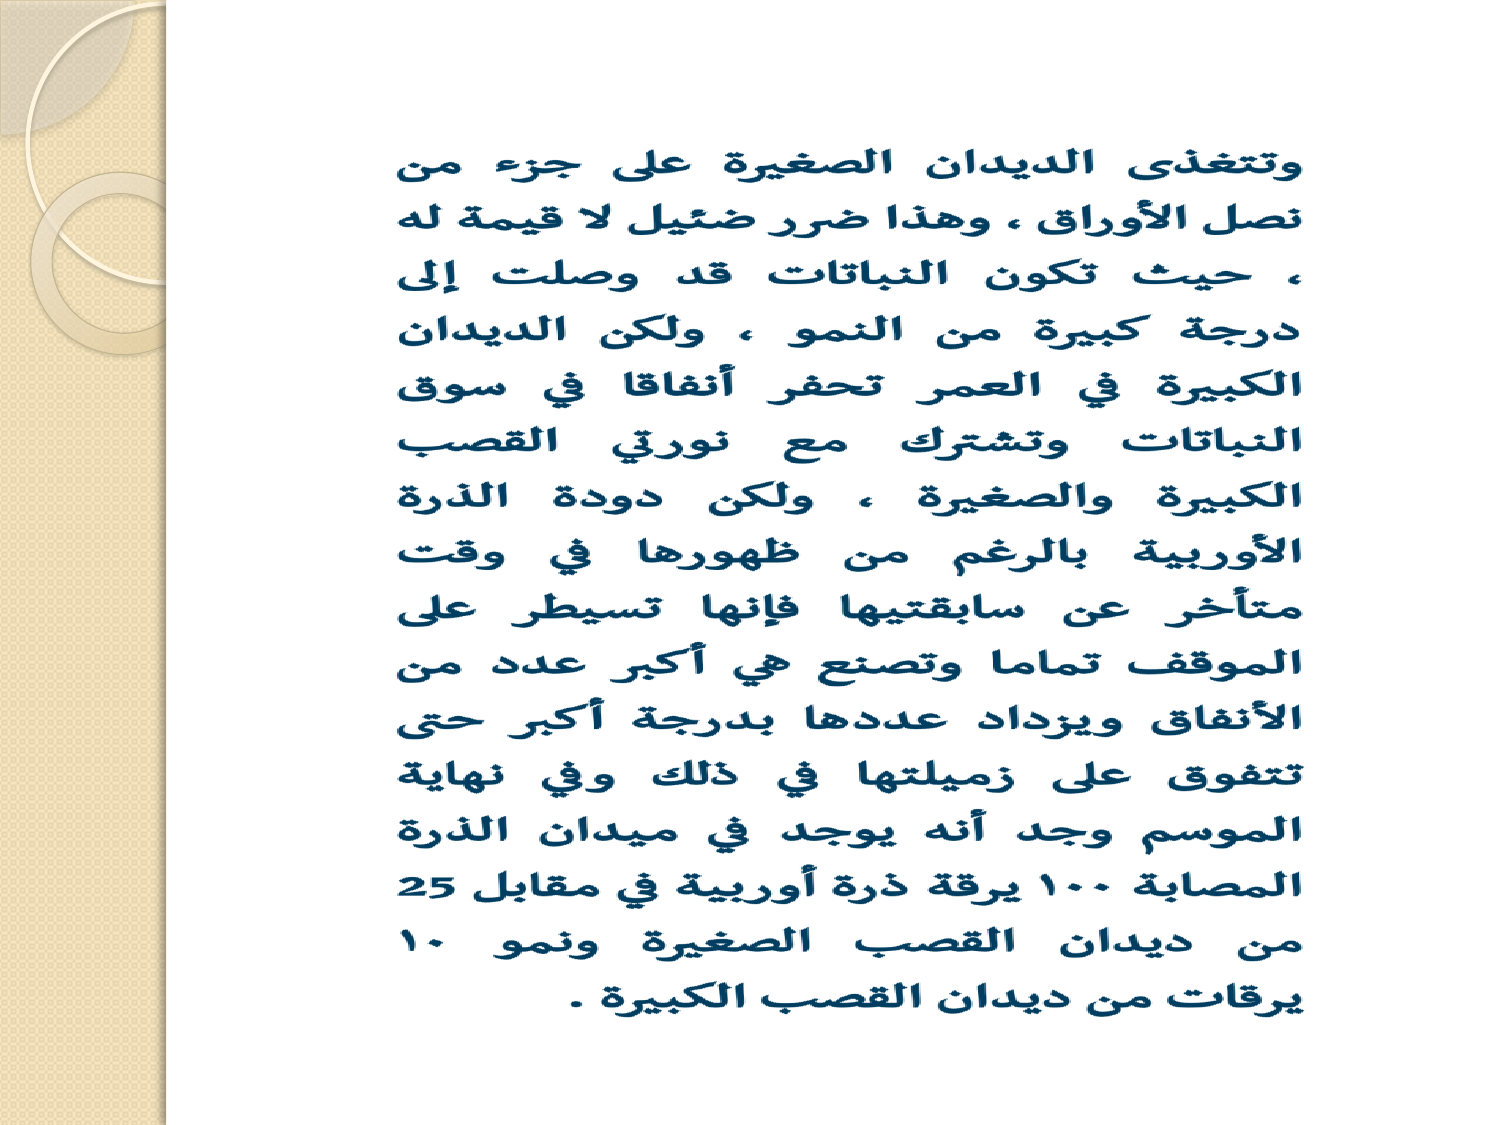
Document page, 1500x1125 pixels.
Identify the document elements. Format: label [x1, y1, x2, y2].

list [336, 125, 1341, 1026]
